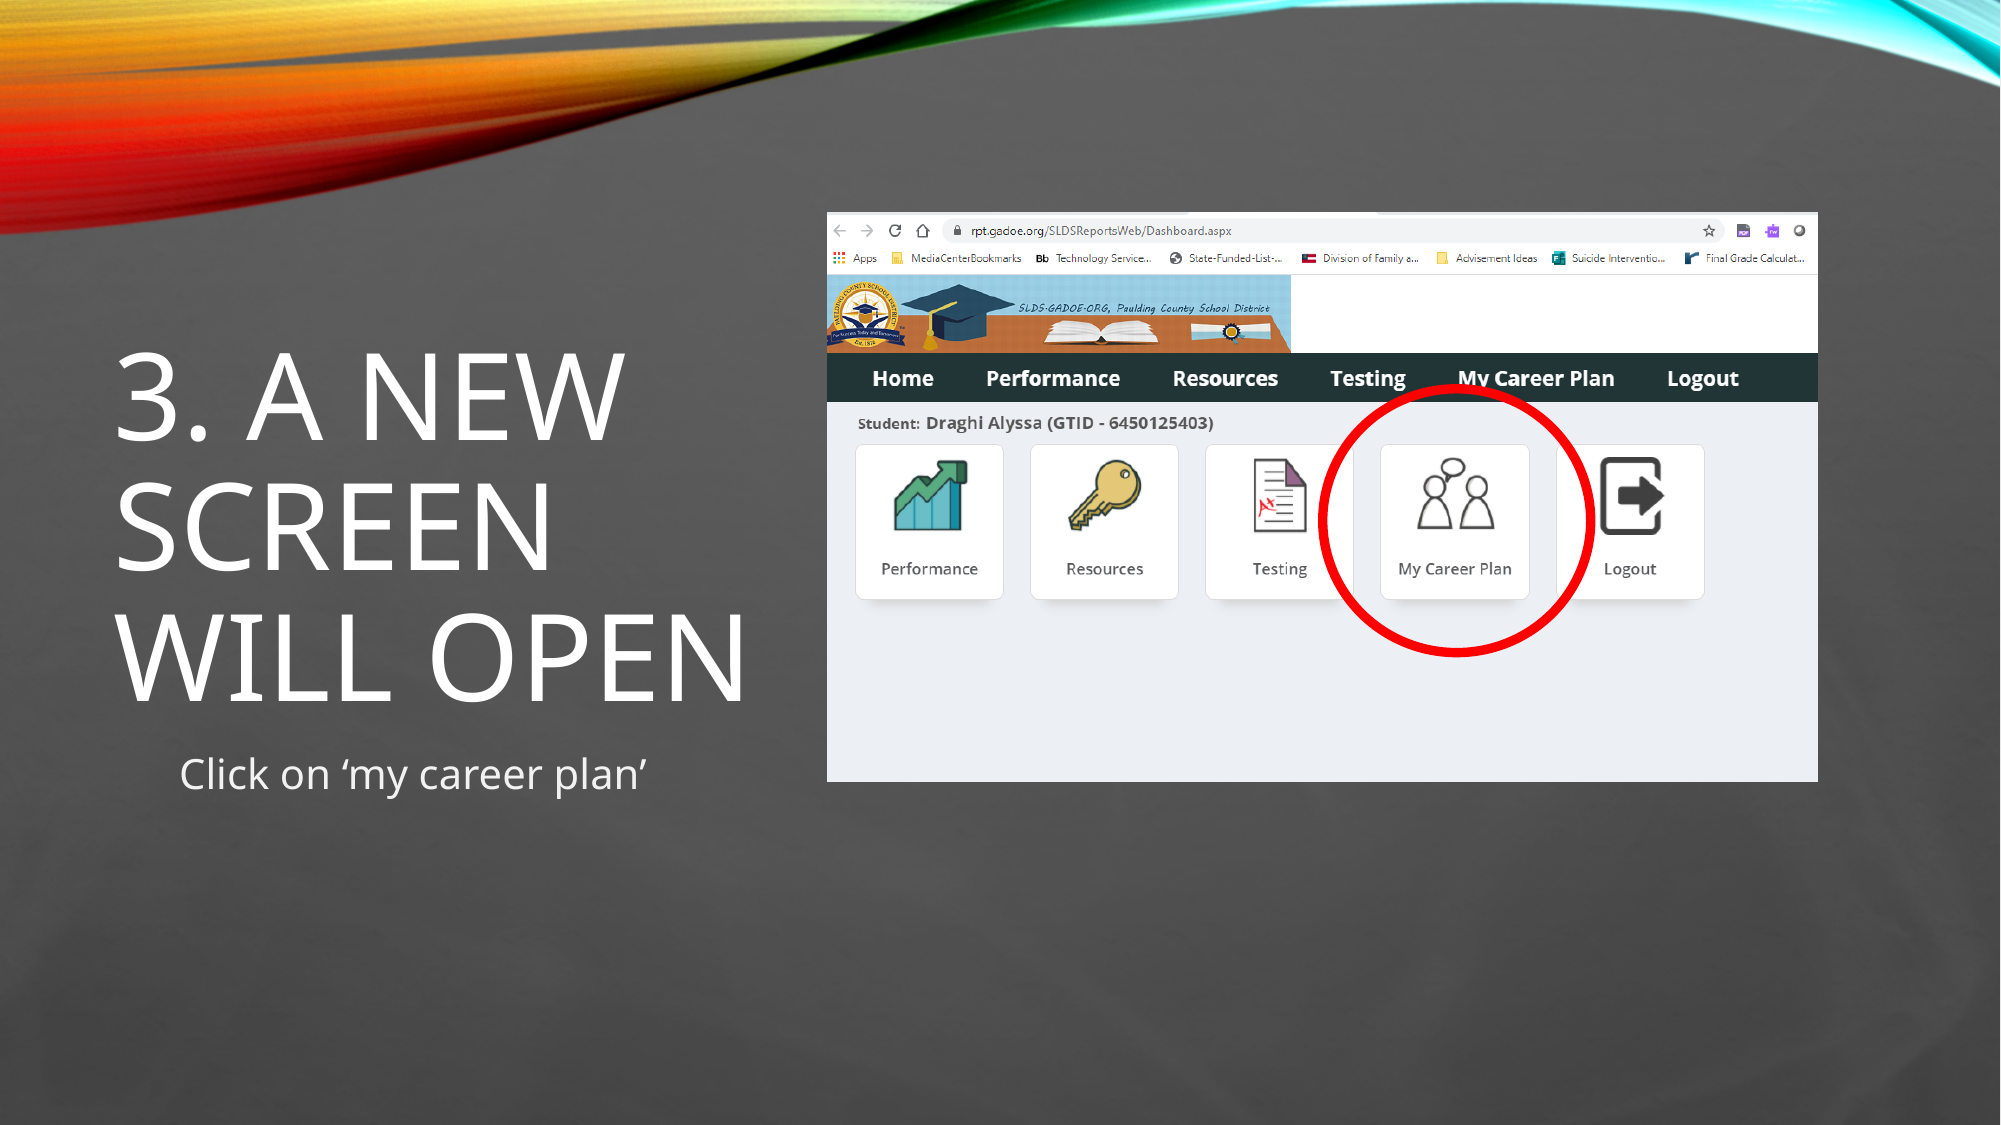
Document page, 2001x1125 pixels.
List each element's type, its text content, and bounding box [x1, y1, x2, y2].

picture [0, 0, 2000, 237]
title 3. A New screen will open [98, 259, 786, 736]
list Click on ‘my career plan’ [115, 735, 662, 911]
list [827, 212, 1818, 783]
